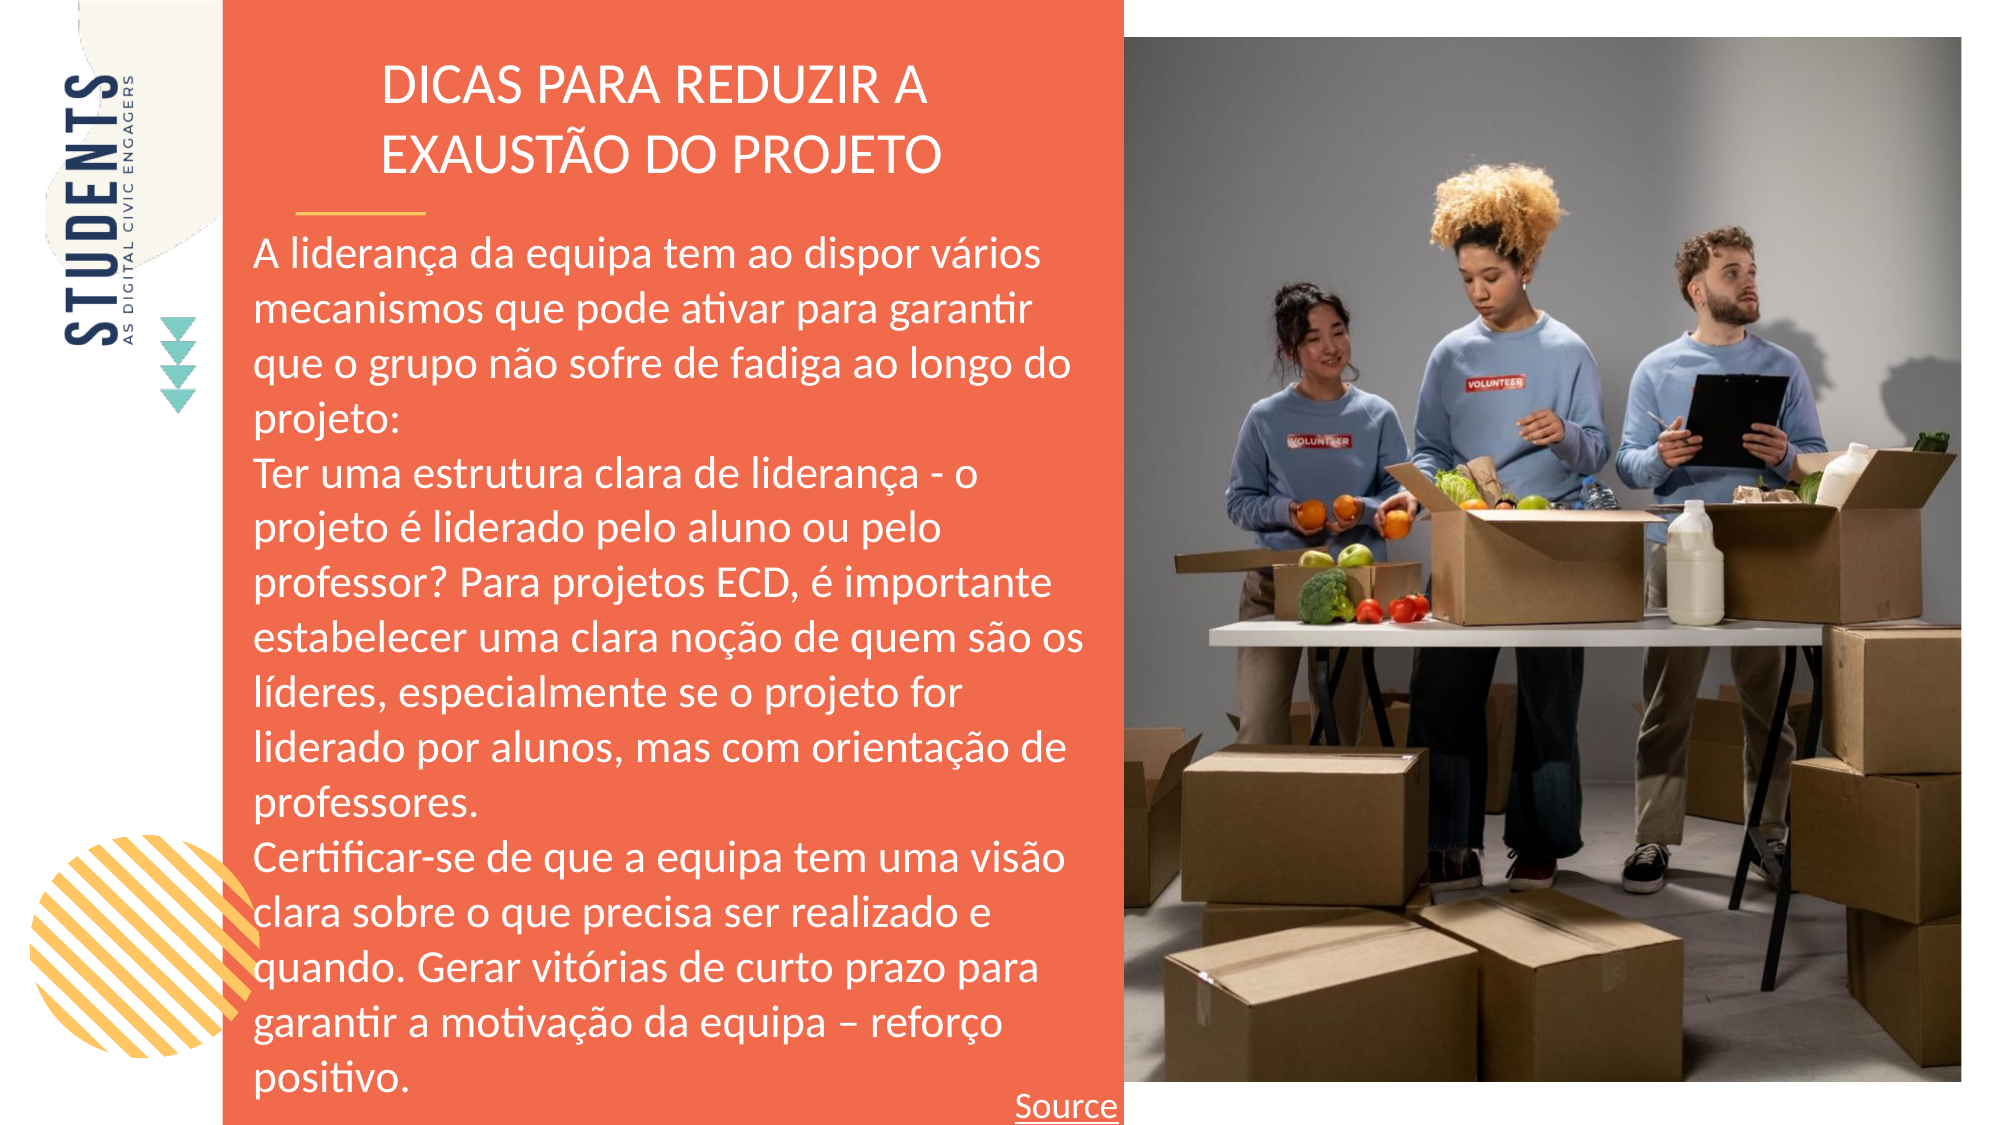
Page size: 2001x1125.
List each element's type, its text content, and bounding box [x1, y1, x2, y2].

picture [1124, 37, 1962, 1082]
text_box A liderança da equipa tem ao dispor vários mecanismos que pode ativar para garantir que o grupo não sofre de fadiga ao longo do projeto: Ter uma estrutura clara de liderança - o projeto é liderado pelo aluno ou pelo professor? Para projetos ECD, é importante estabelecer uma clara noção de quem são os líderes, especialmente se o projeto for liderado por alunos, mas com orientação de professores. Certificar-se de que a equipa tem uma visão clara sobre o que precisa ser realizado e quando. Gerar vitórias de curto prazo para garantir a motivação da equipa – reforço positivo. [238, 214, 1105, 1110]
text_box DICAS PARA REDUZIR A EXAUSTÃO DO PROJETO [237, 37, 1086, 193]
picture [45, 1, 220, 346]
picture [12, 835, 238, 1082]
text_box Source [999, 1074, 2000, 1125]
picture [143, 308, 214, 417]
